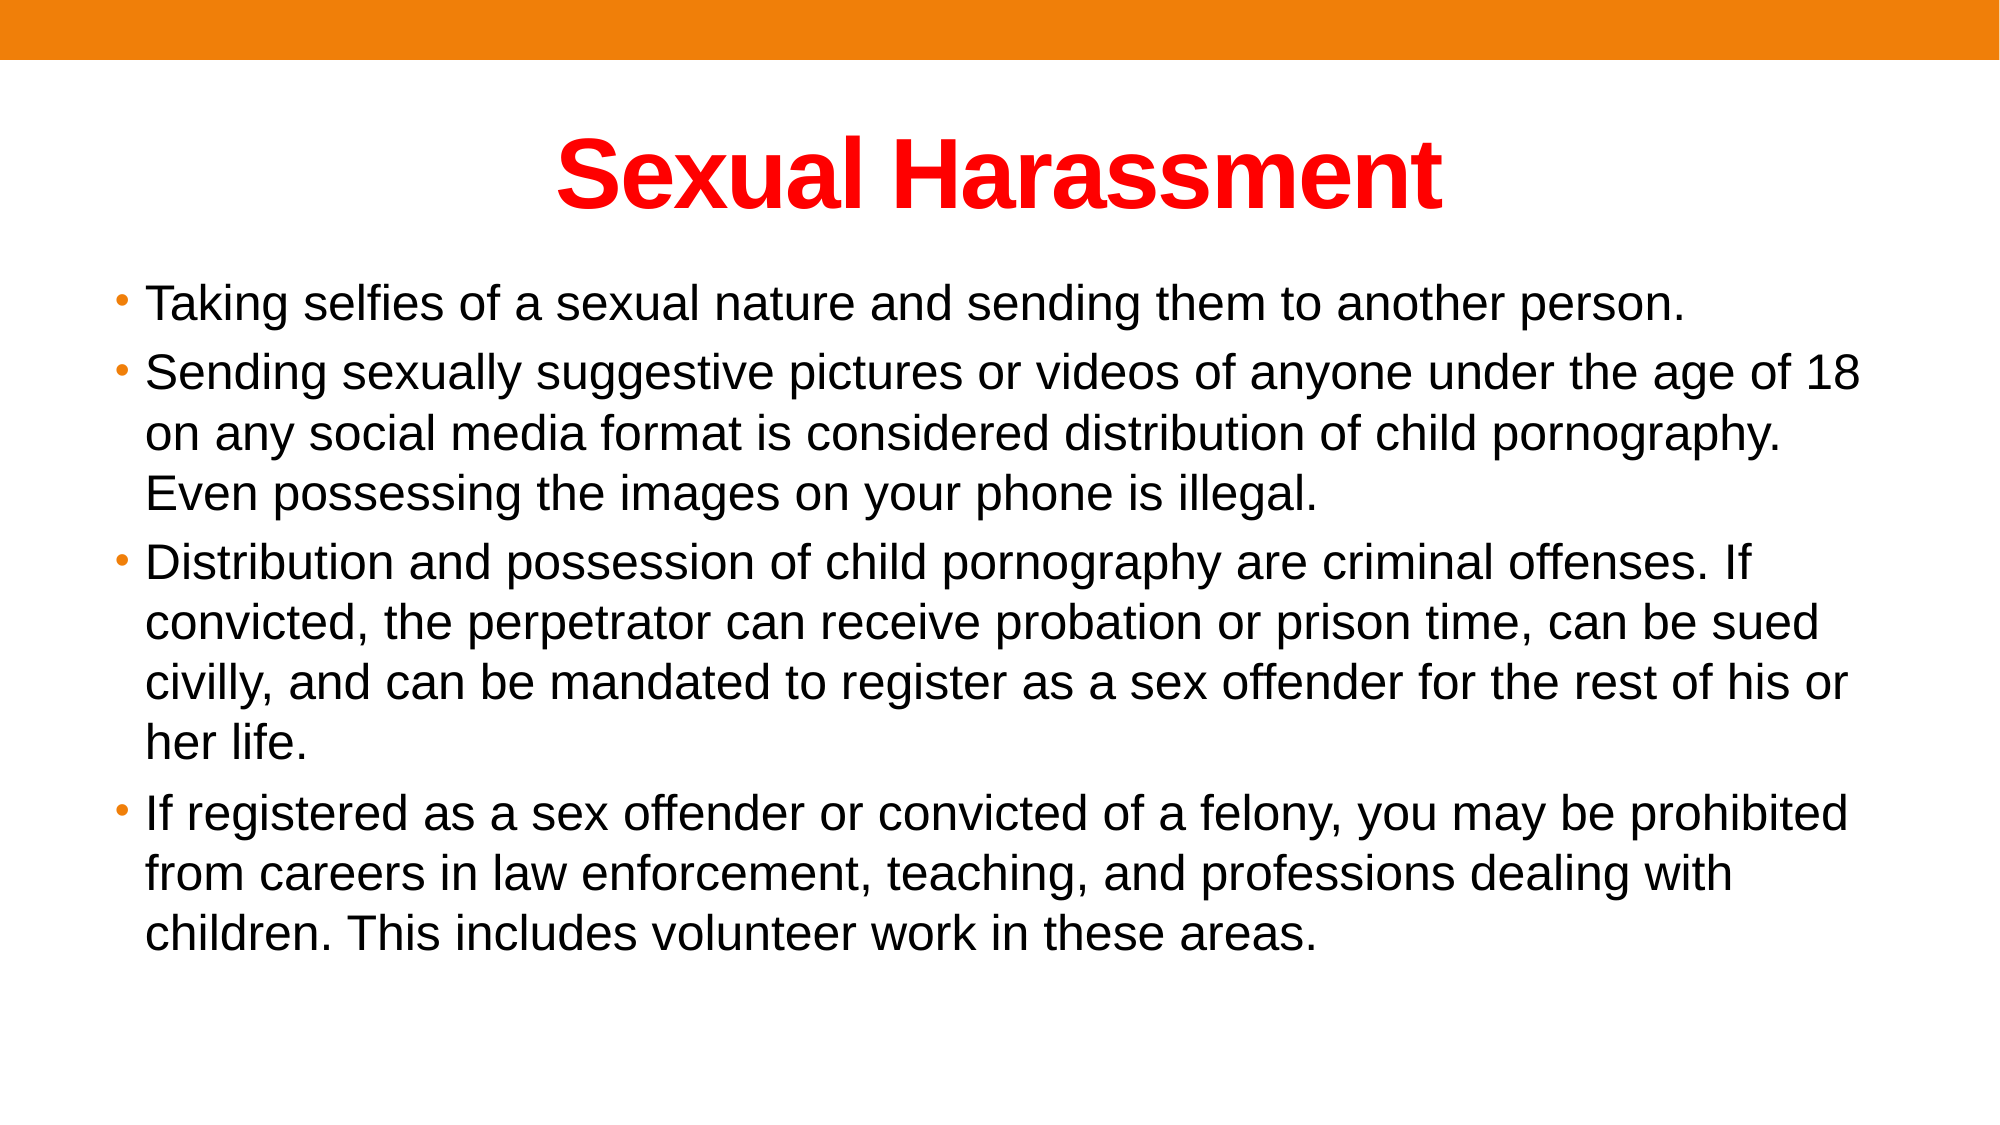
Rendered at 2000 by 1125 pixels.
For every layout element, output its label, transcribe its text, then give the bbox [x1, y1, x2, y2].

list Taking selfies of a sexual nature and sending them to another person. Sending sexually suggestive pictures or videos of anyone under the age of 18 on any social media format is considered distribution of child pornography. Even possessing the images on your phone is illegal. Distribution and possession of child pornography are criminal offenses. If convicted, the perpetrator can receive probation or prison time, can be sued civilly, and can be mandated to register as a sex offender for the rest of his or her life. If registered as a sex offender or convicted of a felony, you may be prohibited from careers in law enforcement, teaching, and professions dealing with children. This includes volunteer work in these areas. [99, 262, 1900, 1063]
title Sexual Harassment [99, 87, 1900, 250]
